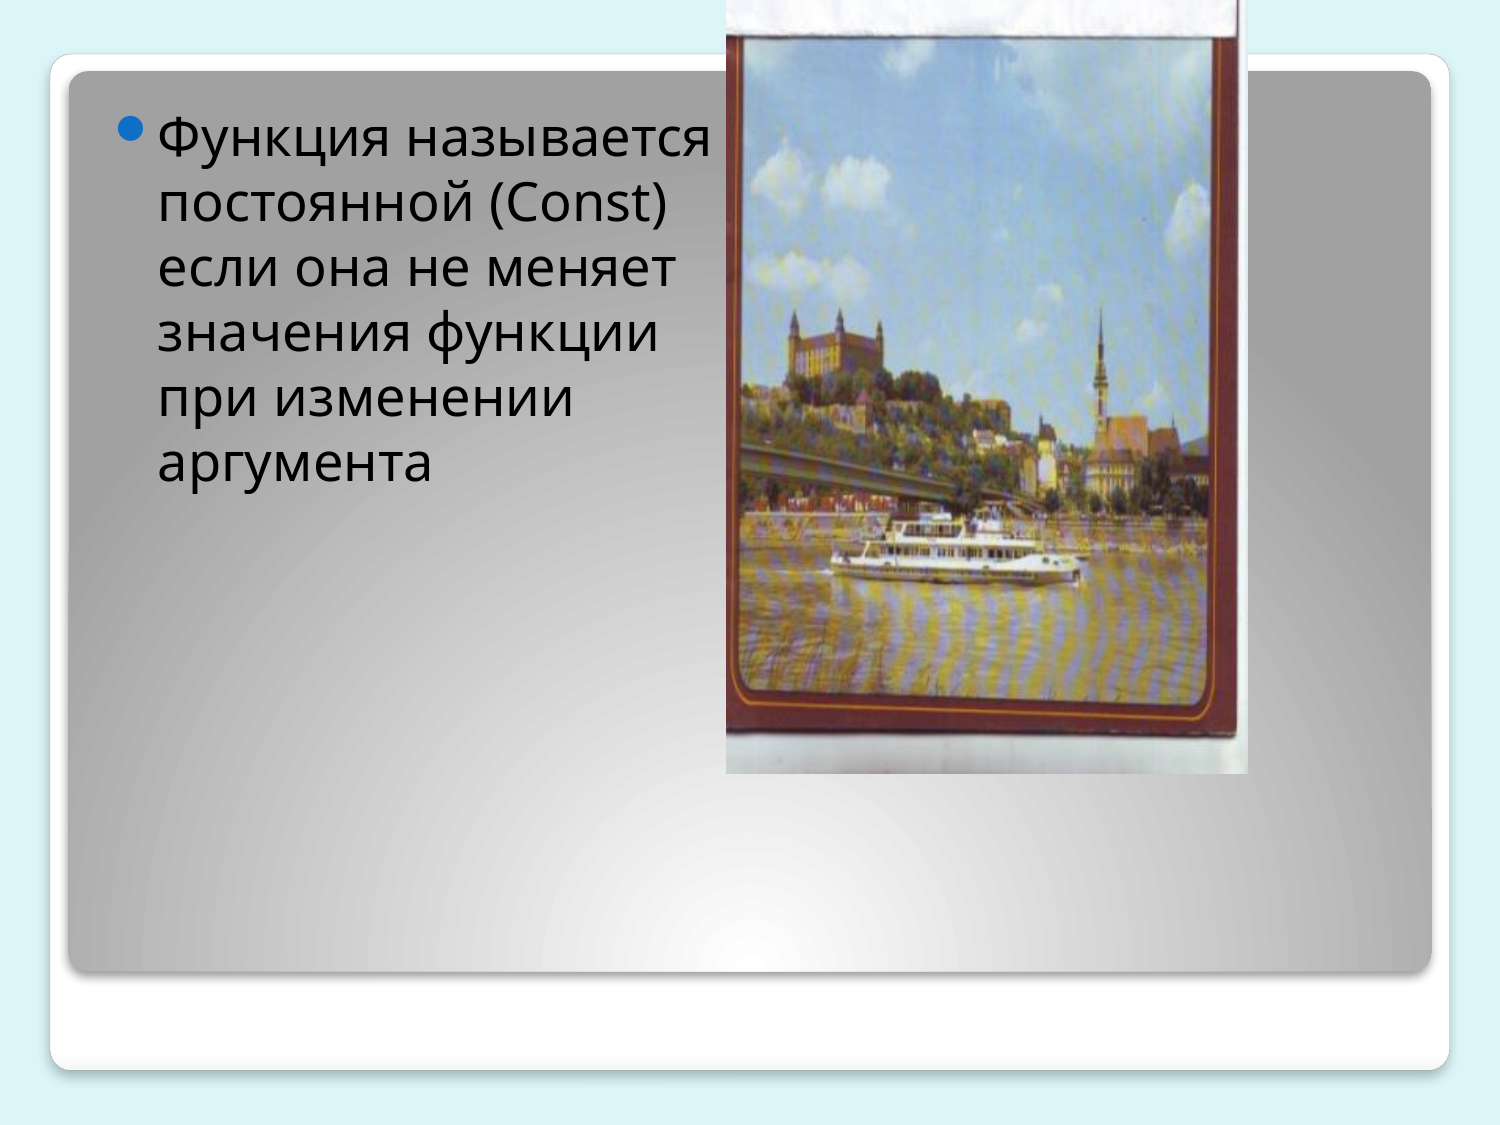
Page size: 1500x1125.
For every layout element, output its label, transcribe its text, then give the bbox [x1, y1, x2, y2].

list Функция называется постоянной (Const) если она не меняет значения функции при изменении аргумента [84, 86, 730, 807]
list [726, 0, 1248, 774]
